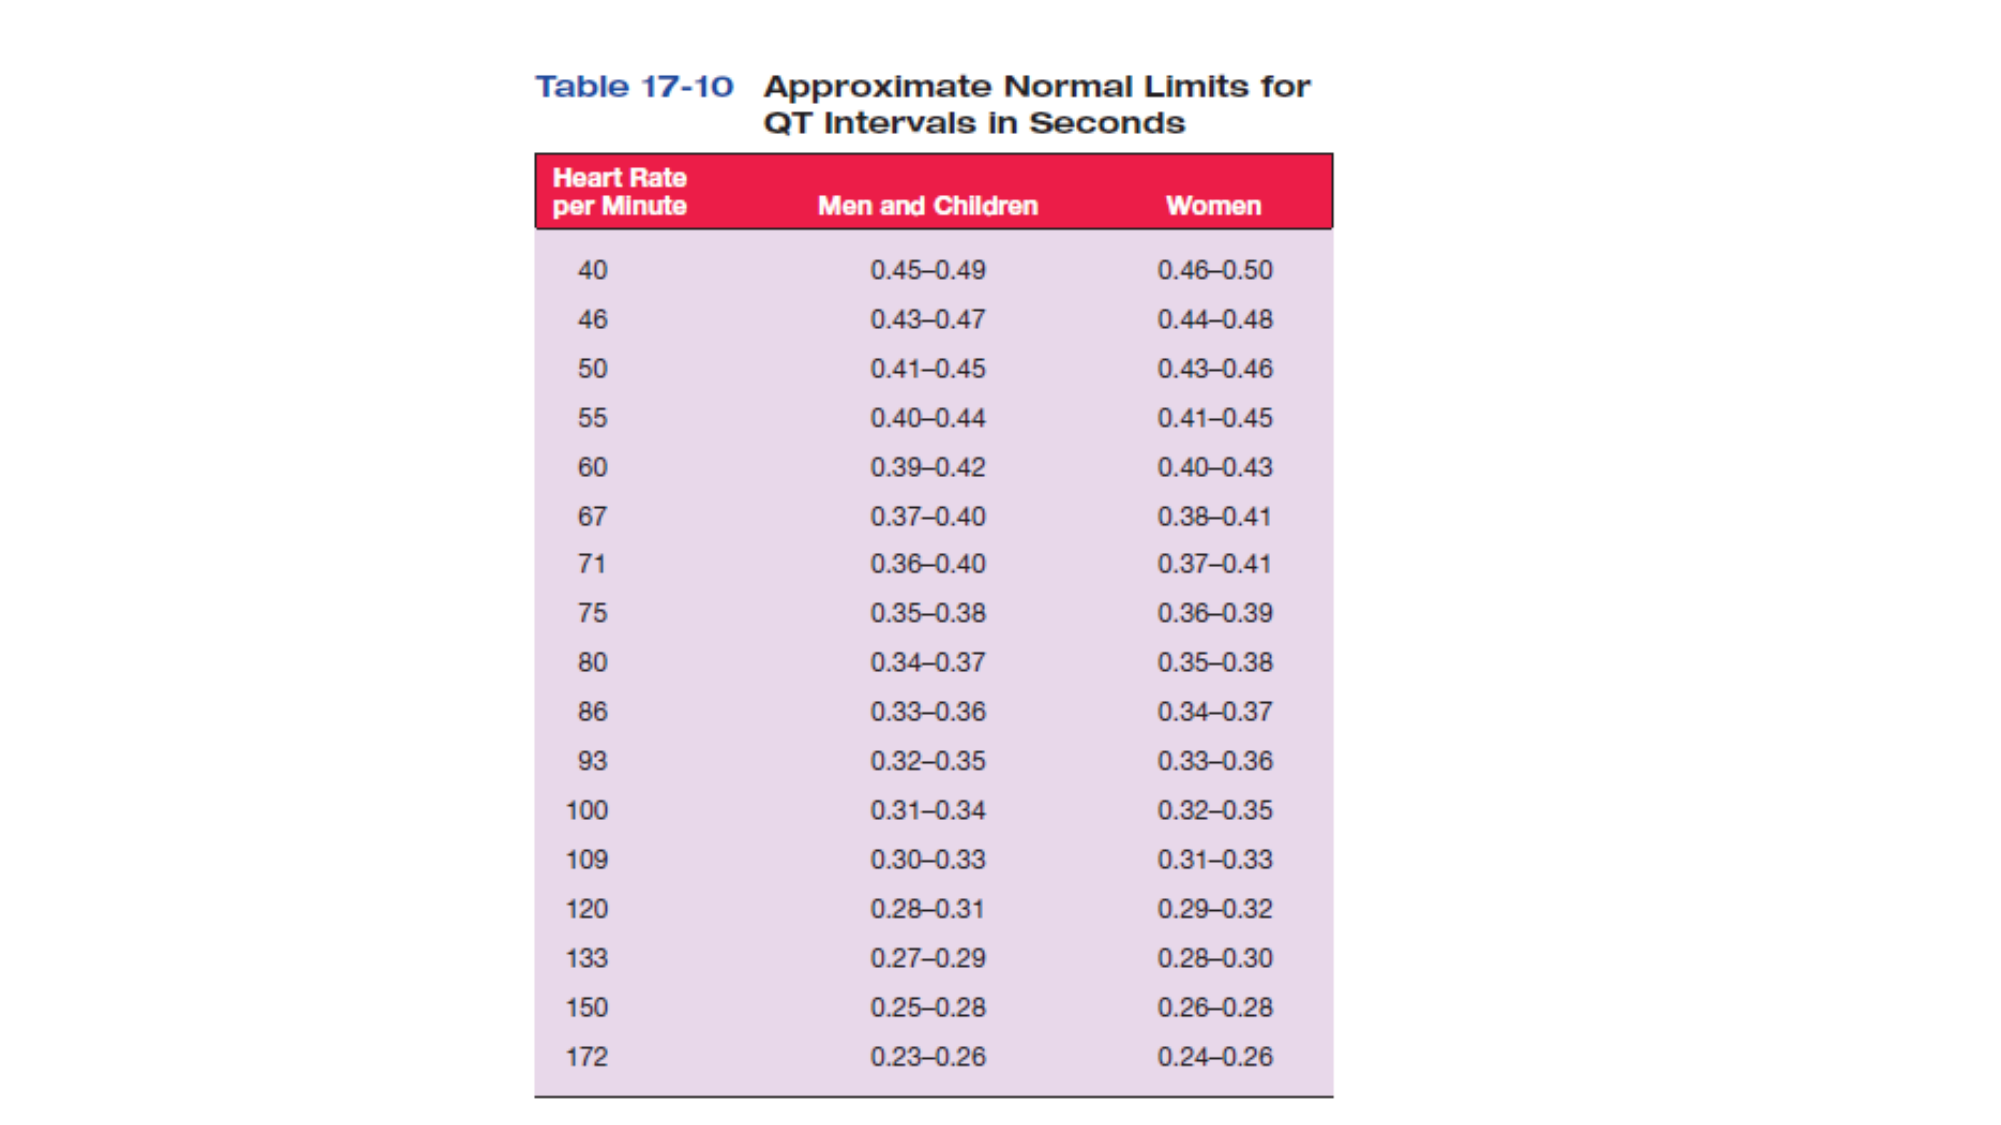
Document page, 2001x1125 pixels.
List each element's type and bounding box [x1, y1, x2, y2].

picture [520, 50, 1362, 1125]
